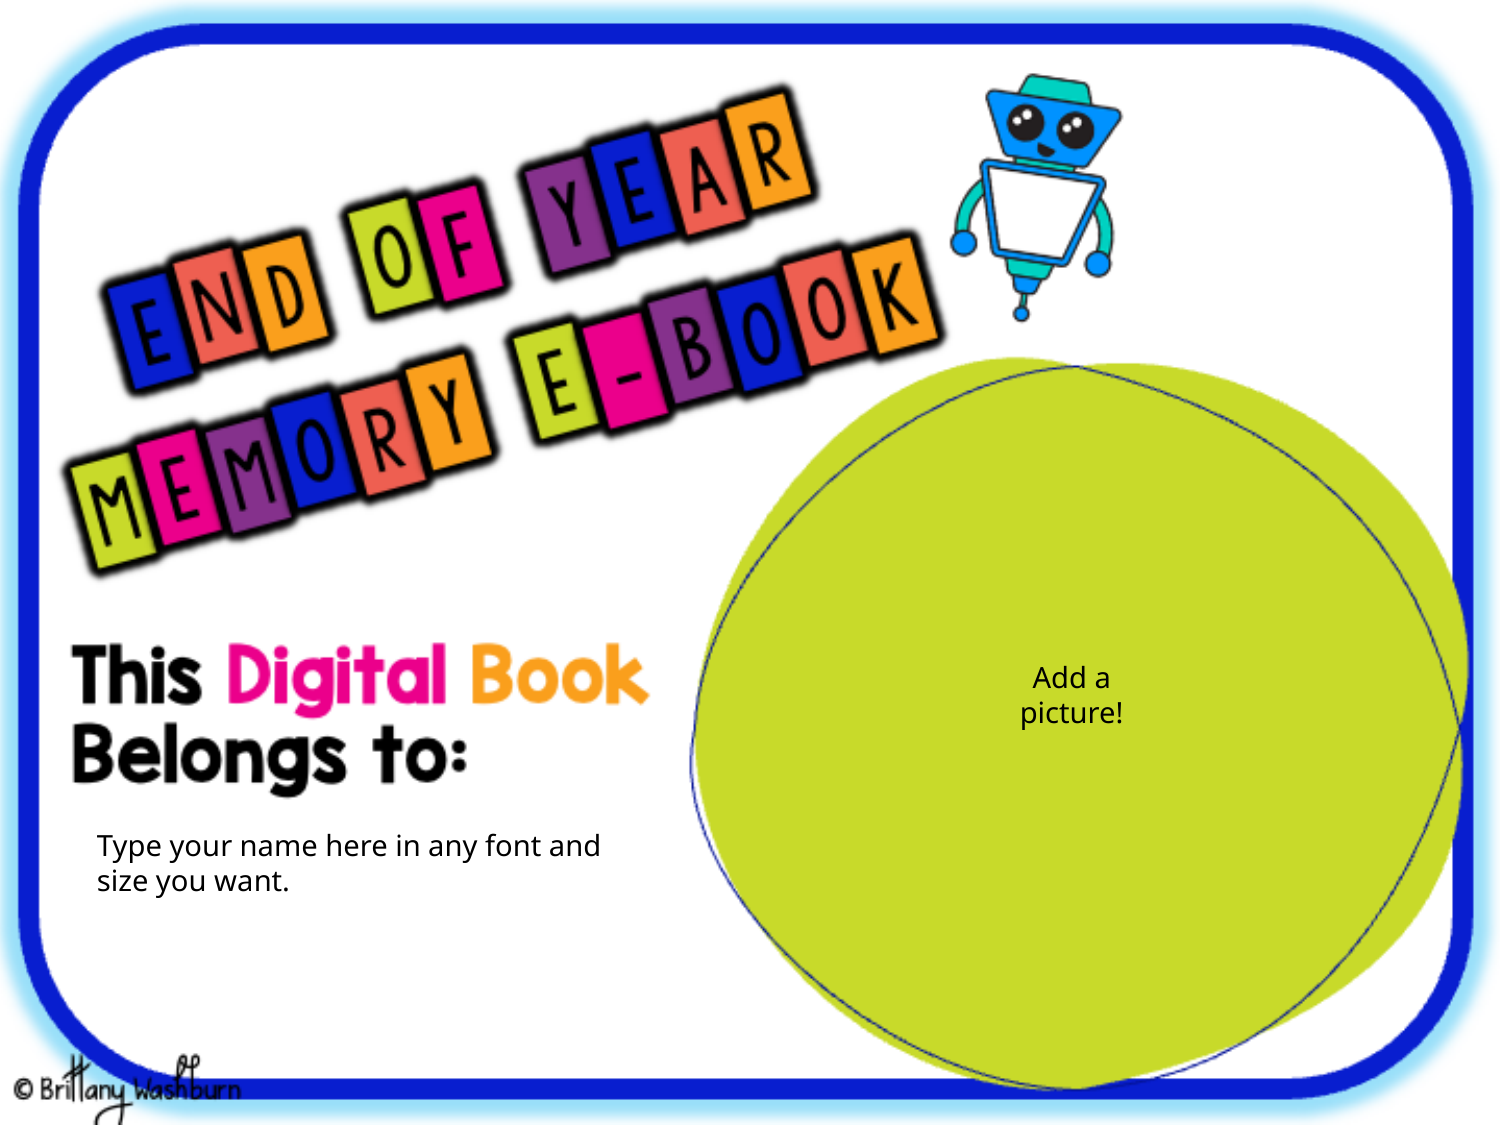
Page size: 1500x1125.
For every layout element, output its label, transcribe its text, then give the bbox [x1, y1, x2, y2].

text_box Type your name here in any font and size you want. [81, 812, 657, 913]
picture [0, 0, 1500, 1125]
text_box Add a picture! [966, 644, 1178, 745]
